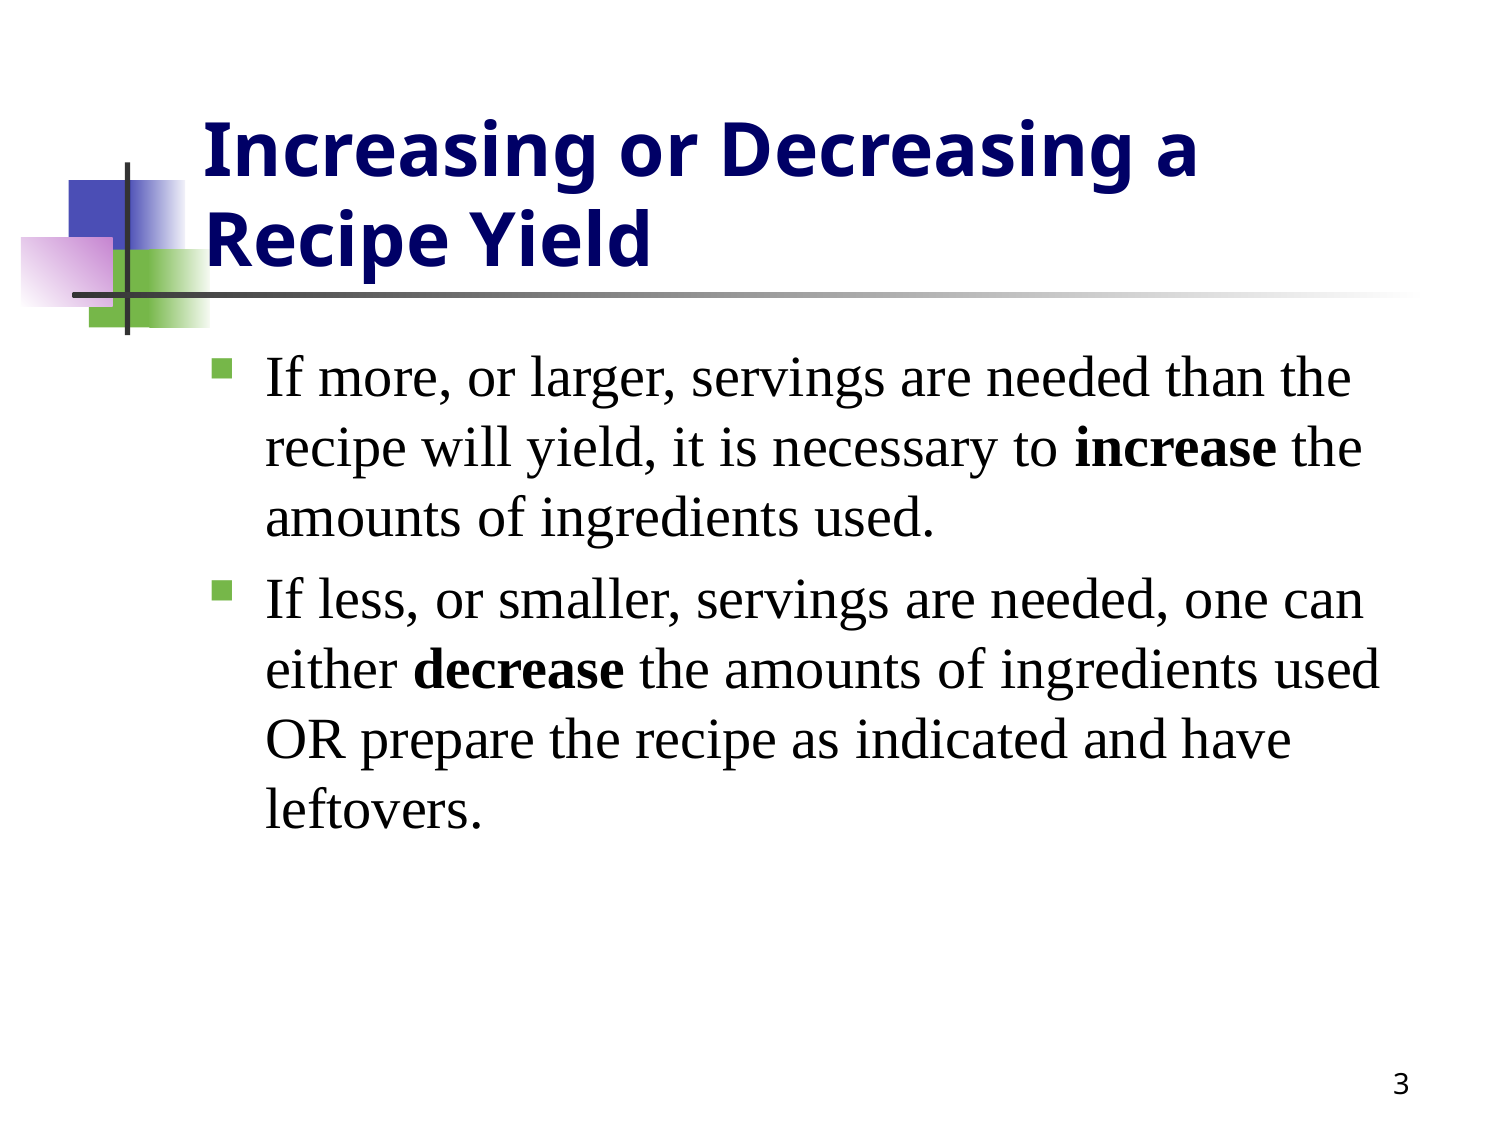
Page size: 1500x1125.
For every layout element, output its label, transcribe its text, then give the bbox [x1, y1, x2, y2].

title Increasing or Decreasing a Recipe Yield [188, 101, 1468, 289]
slide_number 3 [1112, 1037, 1426, 1113]
list If more, or larger, servings are needed than the recipe will yield, it is necessary to increase the amounts of ingredients used. If less, or smaller, servings are needed, one can either decrease the amounts of ingredients used OR prepare the recipe as indicated and have leftovers. [193, 331, 1469, 1006]
